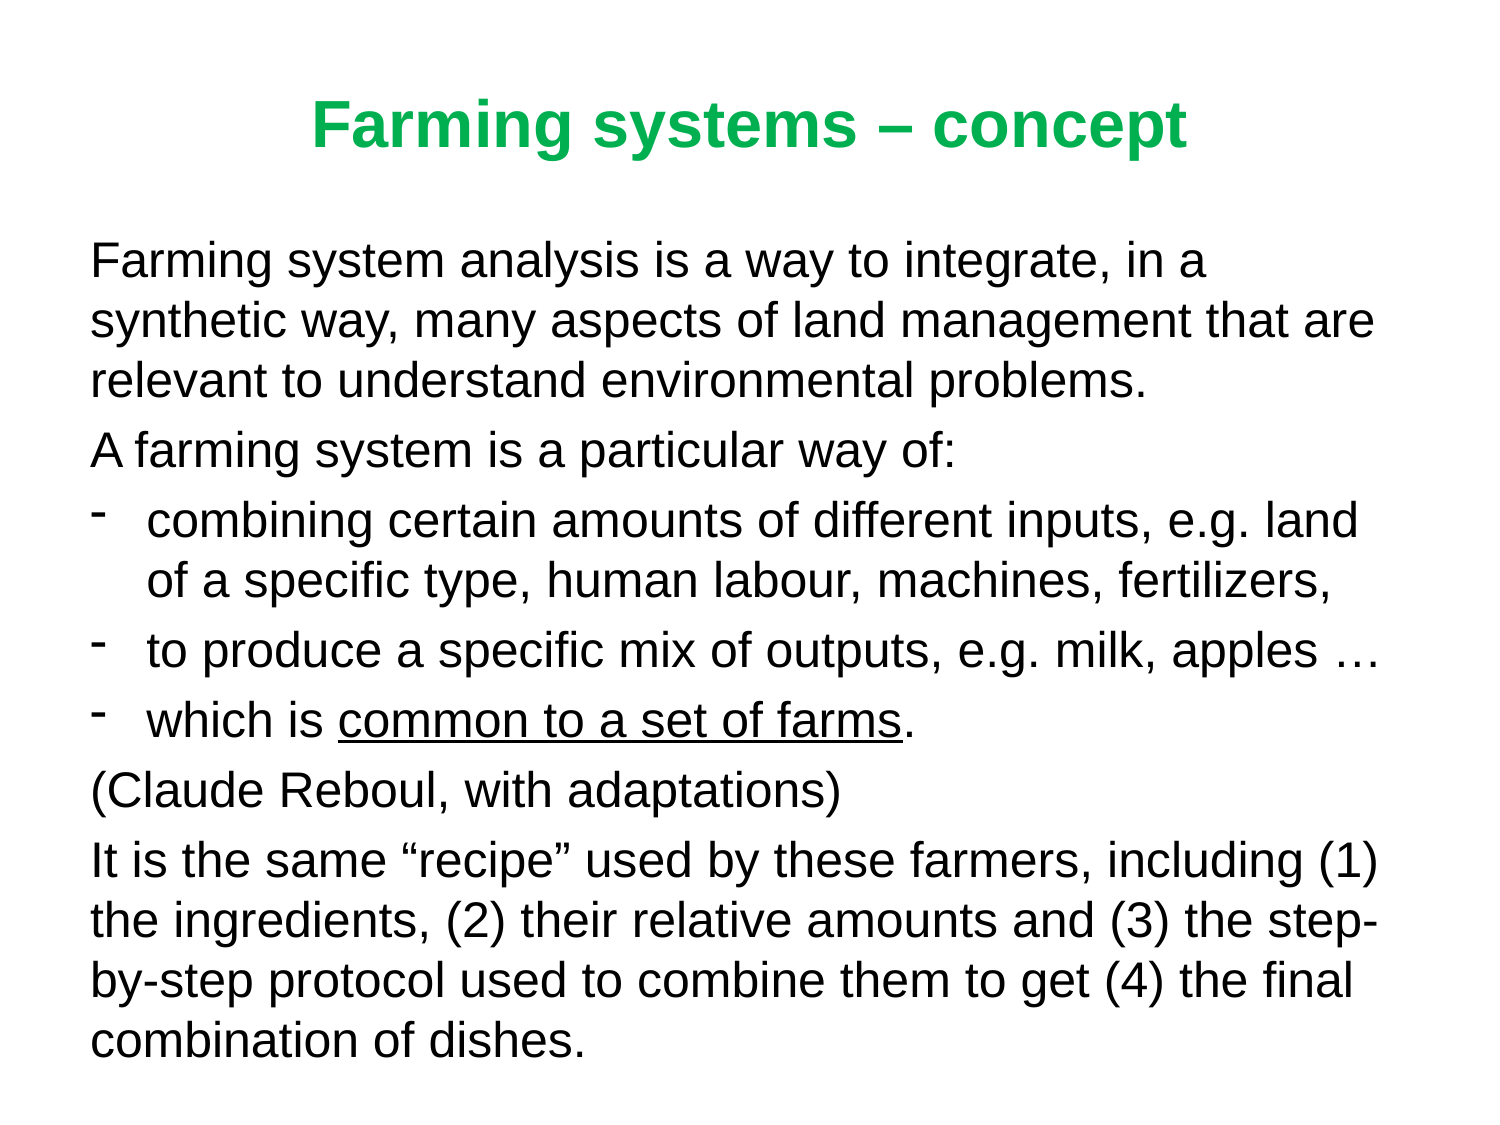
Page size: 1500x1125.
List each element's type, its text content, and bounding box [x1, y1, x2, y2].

list Farming system analysis is a way to integrate, in a synthetic way, many aspects of land management that are relevant to understand environmental problems. A farming system is a particular way of: combining certain amounts of different inputs, e.g. land of a specific type, human labour, machines, fertilizers, to produce a specific mix of outputs, e.g. milk, apples … which is common to a set of farms. (Claude Reboul, with adaptations) It is the same “recipe” used by these farmers, including (1) the ingredients, (2) their relative amounts and (3) the step-by-step protocol used to combine them to get (4) the final combination of dishes. [75, 219, 1425, 1083]
title Farming systems – concept [75, 45, 1425, 197]
